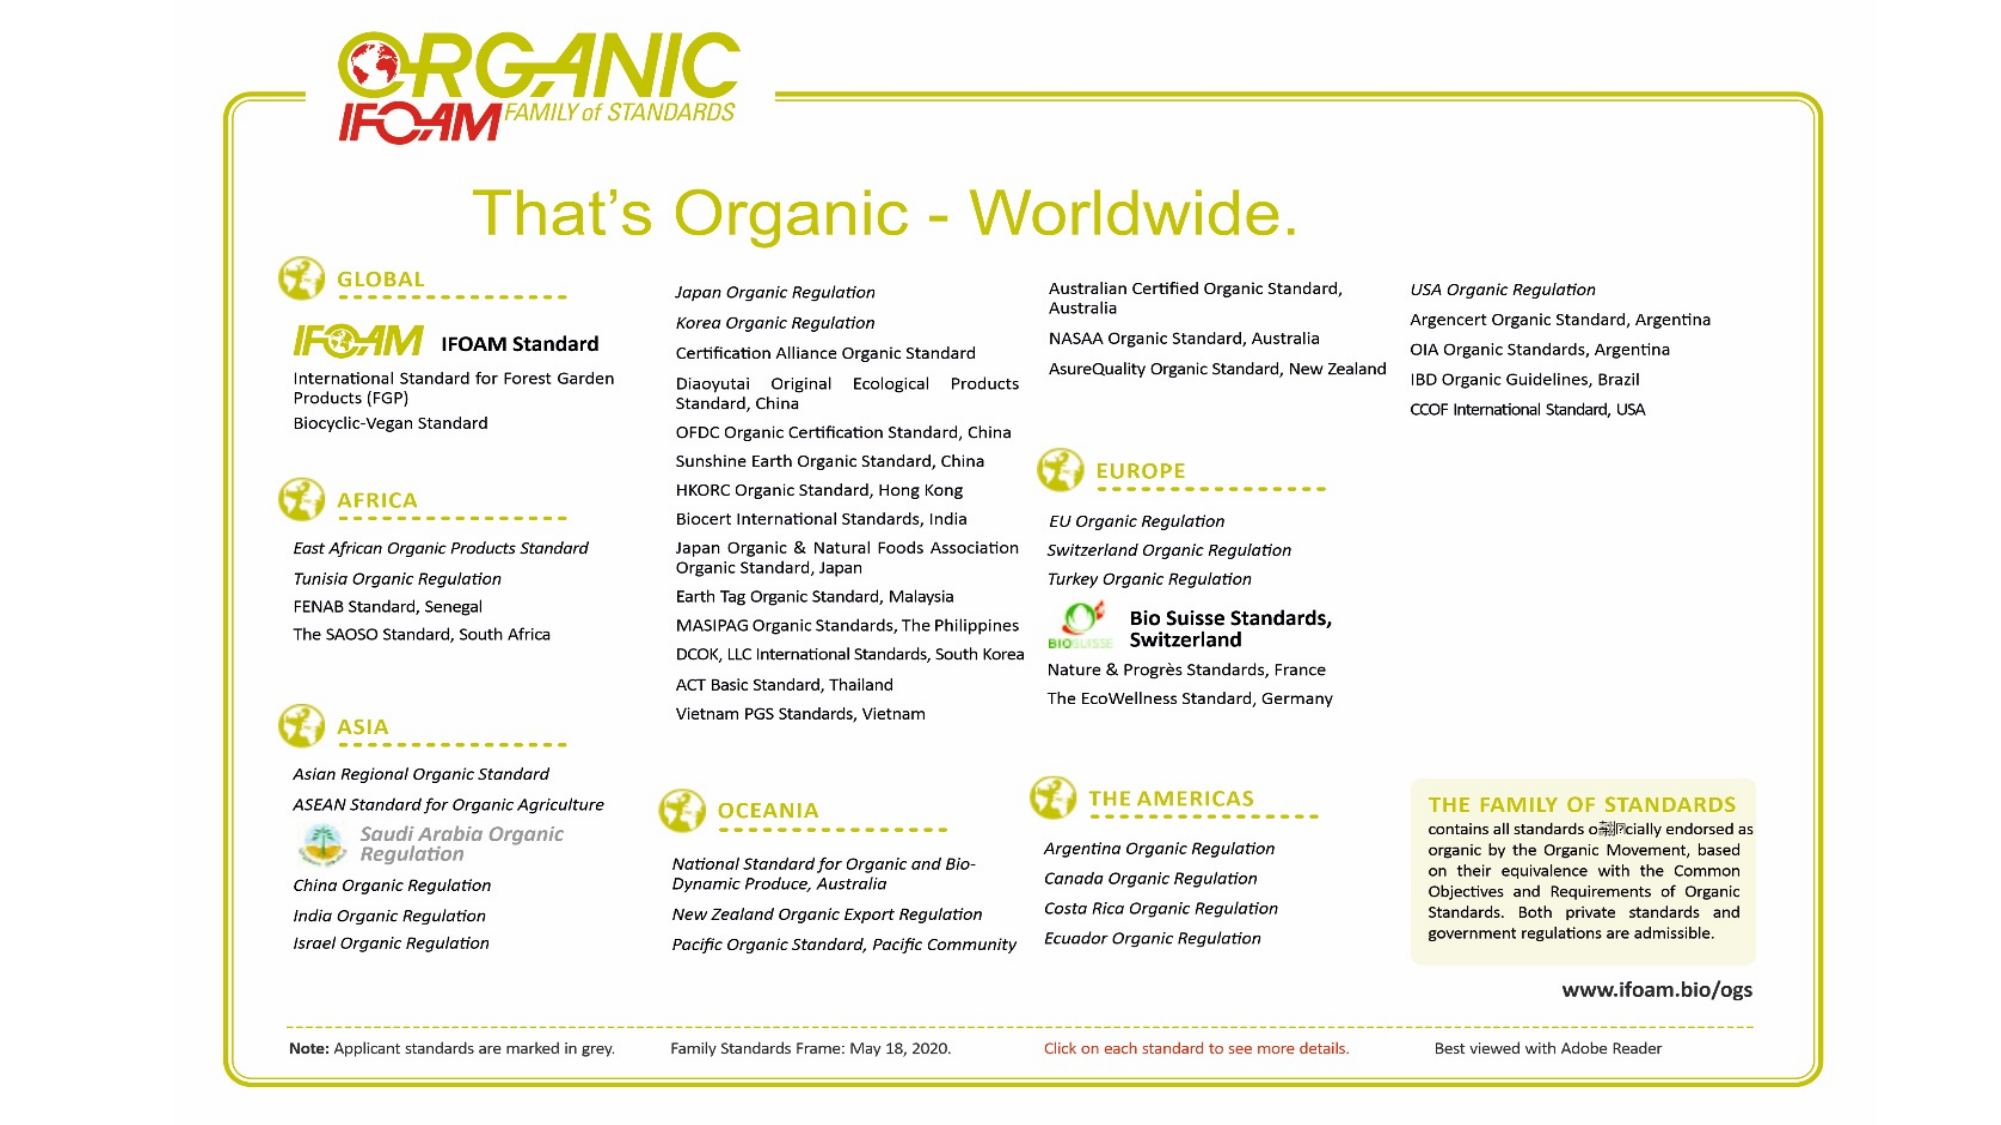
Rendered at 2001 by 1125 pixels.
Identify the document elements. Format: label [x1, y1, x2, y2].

picture [171, 0, 1878, 1125]
